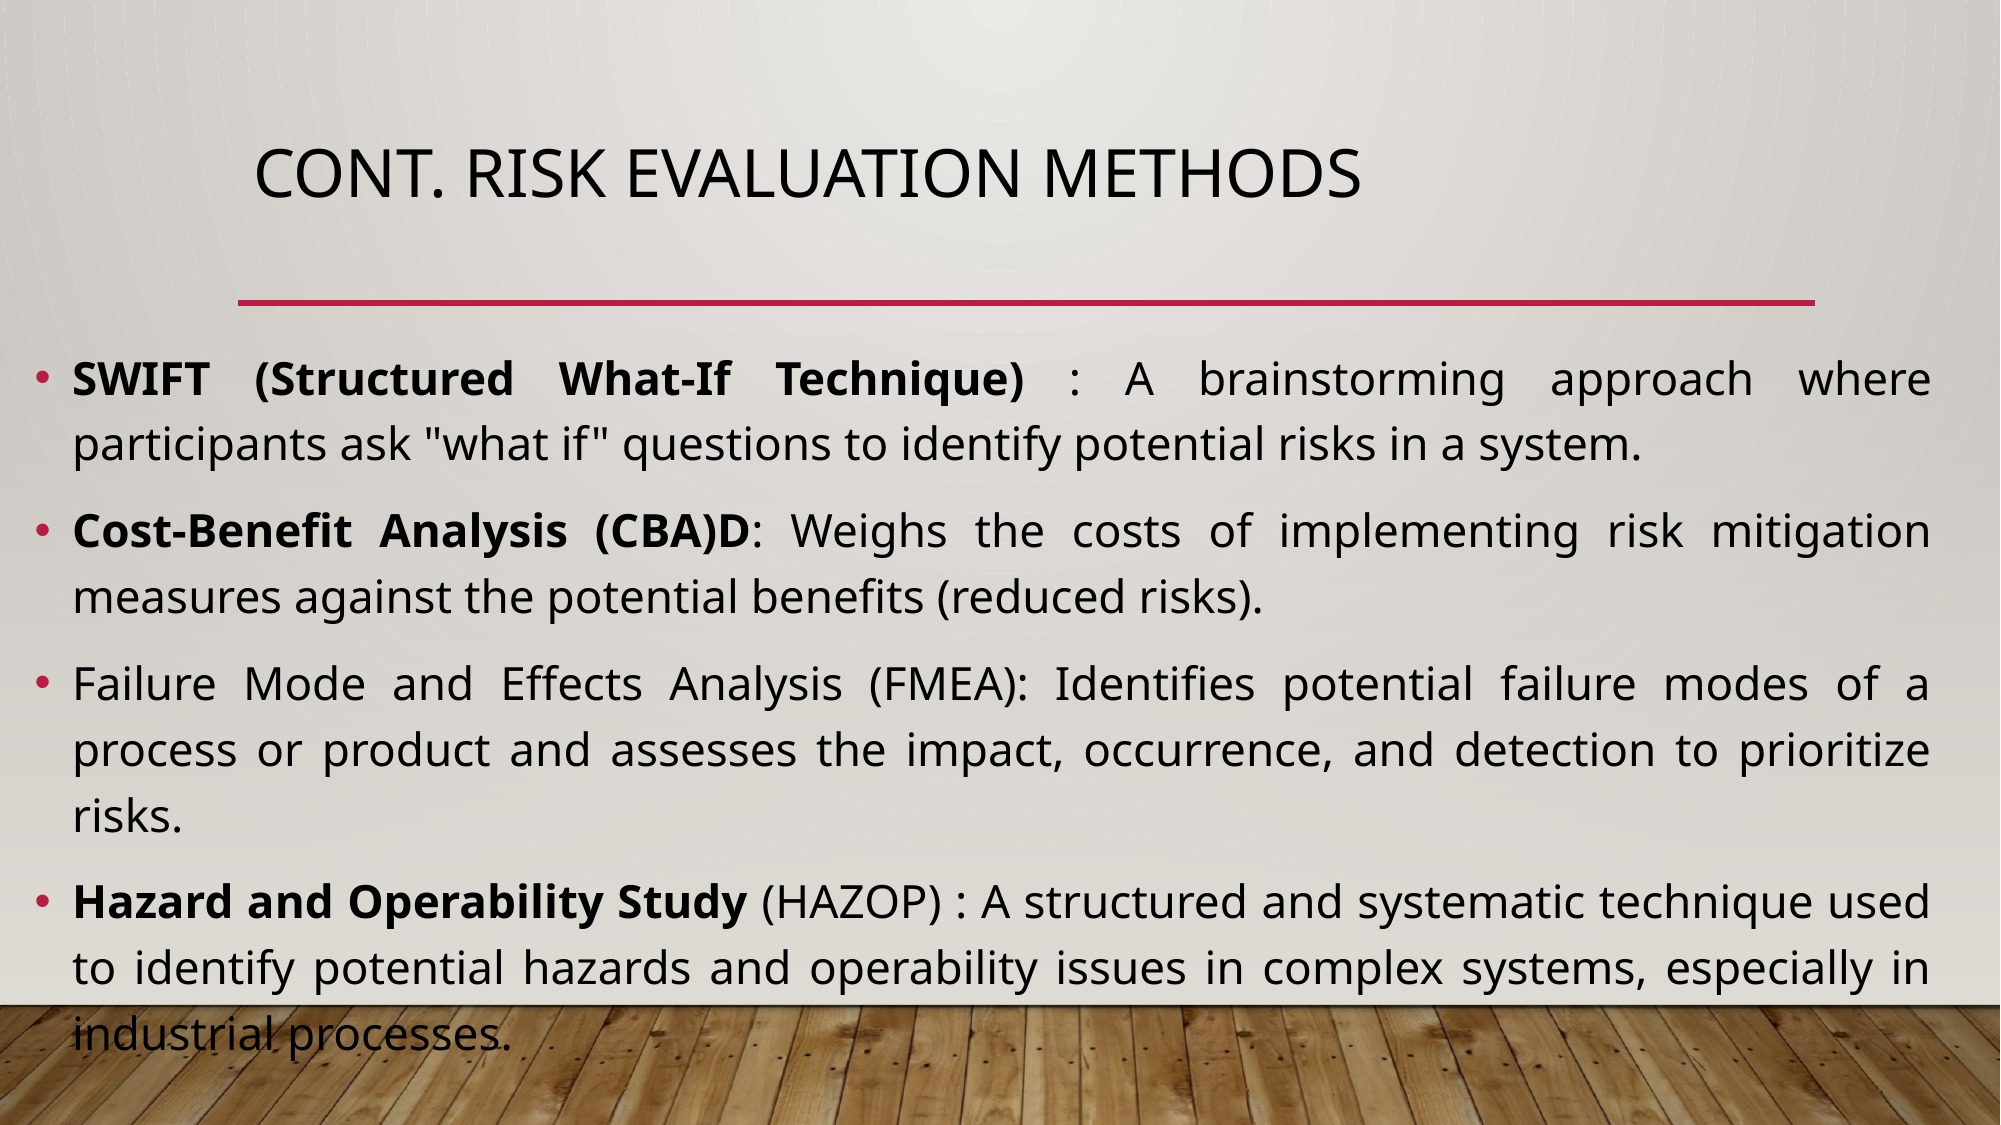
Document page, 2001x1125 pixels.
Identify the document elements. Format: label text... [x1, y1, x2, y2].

list SWIFT (Structured What-If Technique) : A brainstorming approach where participants ask "what if" questions to identify potential risks in a system. Cost-Benefit Analysis (CBA)D: Weighs the costs of implementing risk mitigation measures against the potential benefits (reduced risks). Failure Mode and Effects Analysis (FMEA): Identifies potential failure modes of a process or product and assesses the impact, occurrence, and detection to prioritize risks. Hazard and Operability Study (HAZOP) : A structured and systematic technique used to identify potential hazards and operability issues in complex systems, especially in industrial processes. [19, 330, 1948, 1078]
title CONT. Risk Evaluation Methods [238, 131, 1814, 305]
picture [0, 1005, 2000, 1125]
